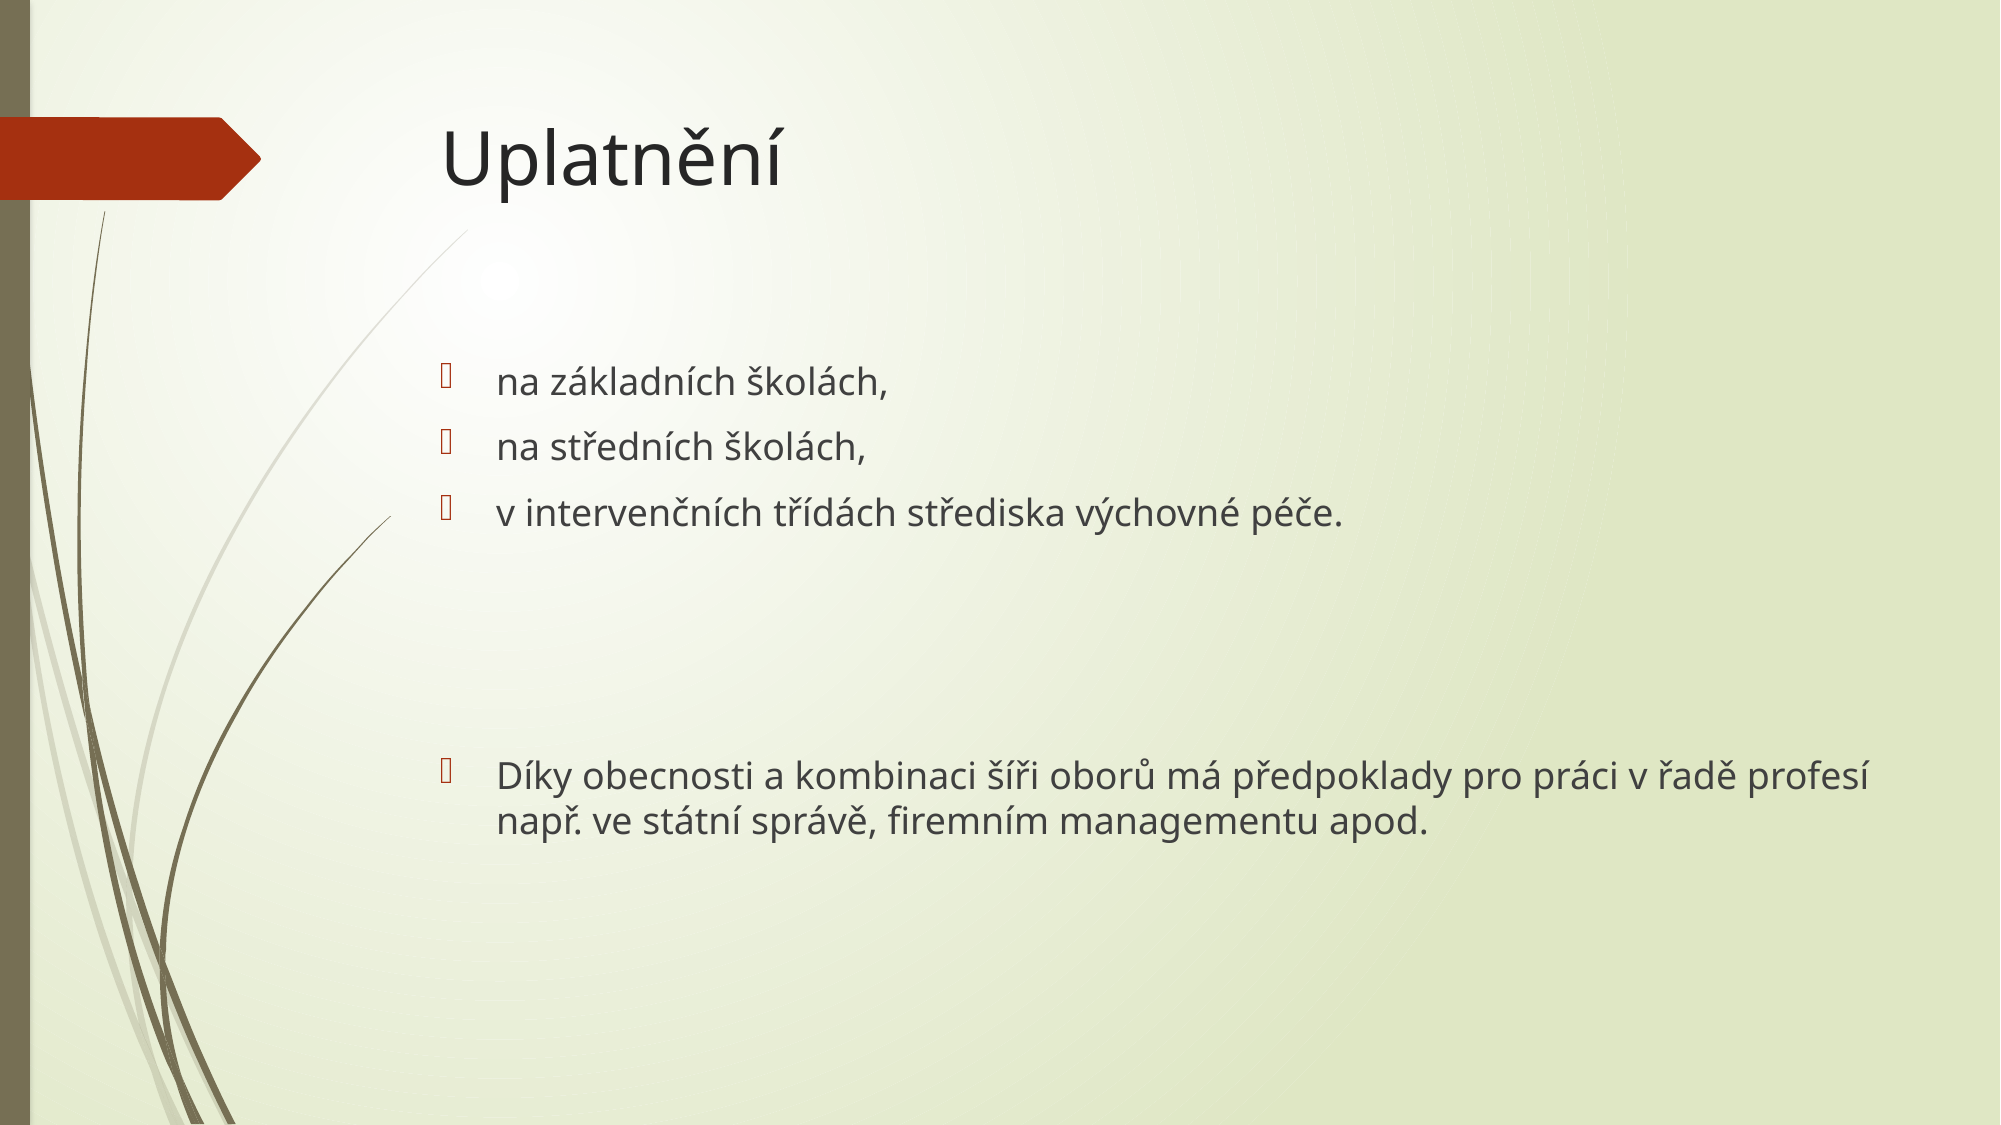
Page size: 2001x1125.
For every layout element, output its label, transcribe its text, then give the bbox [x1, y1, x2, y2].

list na základních školách, na středních školách, v intervenčních třídách střediska výchovné péče. Díky obecnosti a kombinaci šíři oborů má předpoklady pro práci v řadě profesí např. ve státní správě, firemním managementu apod. [424, 350, 1888, 970]
title Uplatnění [425, 102, 1888, 313]
